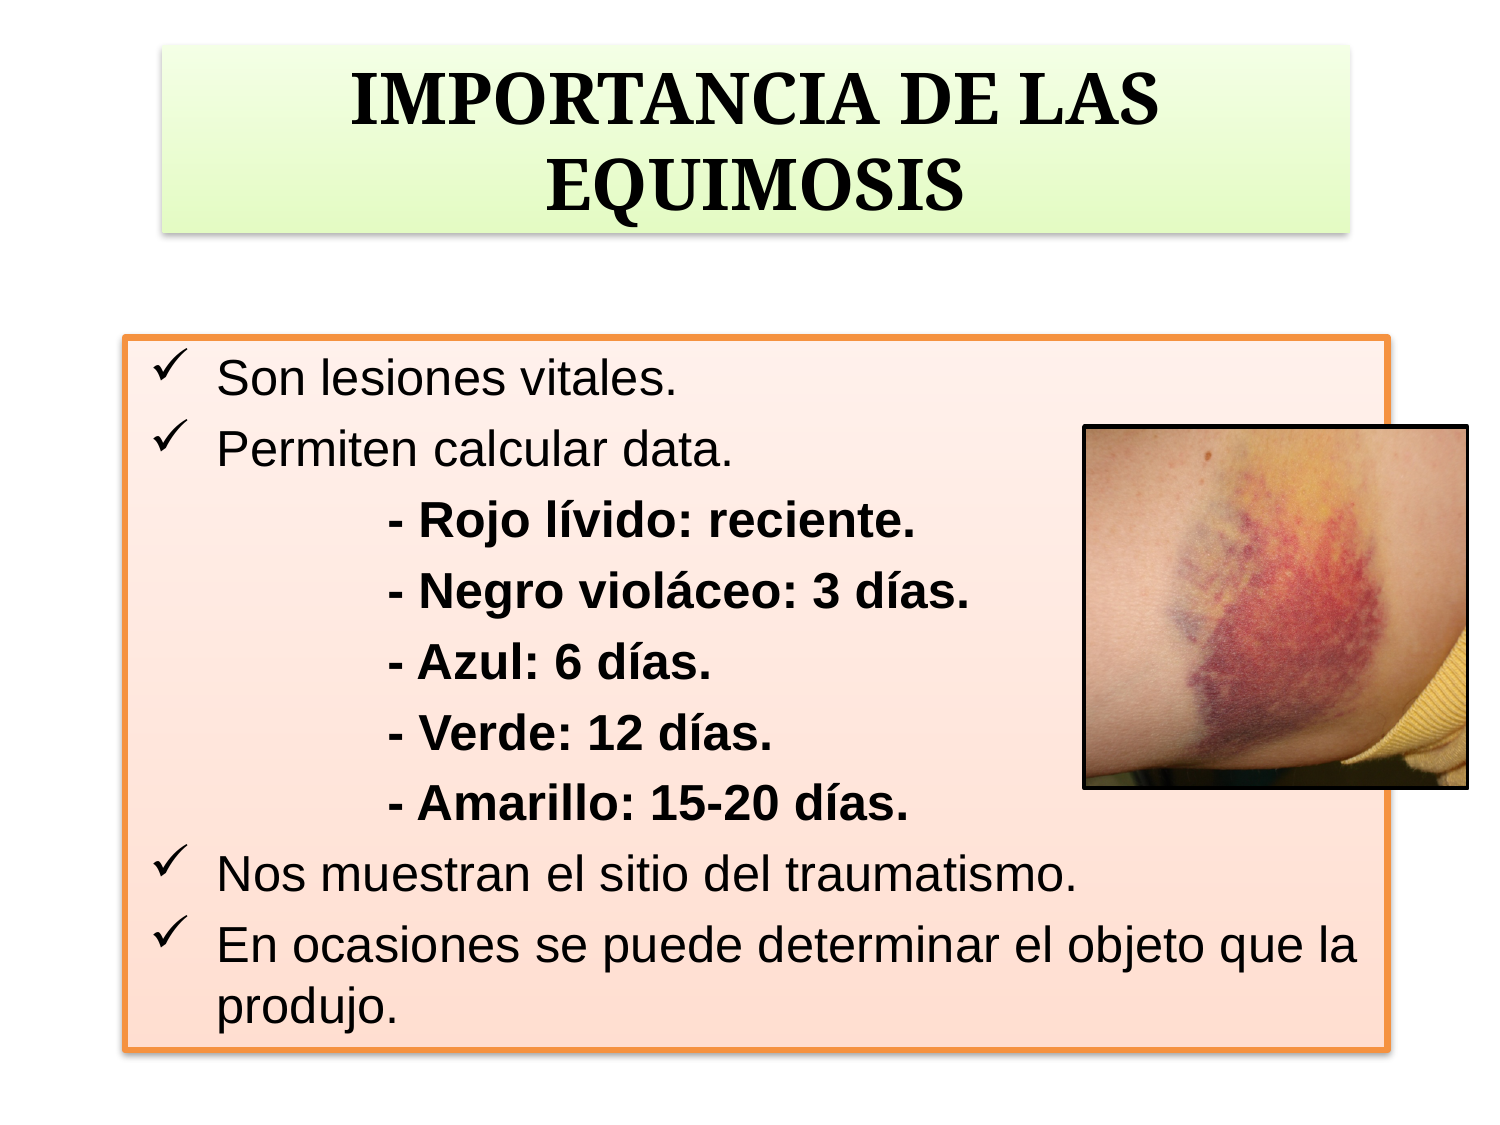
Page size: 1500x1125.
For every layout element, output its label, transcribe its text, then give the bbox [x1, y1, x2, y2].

picture [1081, 424, 1469, 791]
list Son lesiones vitales. Permiten calcular data. - Rojo lívido: reciente. - Negro violáceo: 3 días. - Azul: 6 días. - Verde: 12 días. - Amarillo: 15-20 días. Nos muestran el sitio del traumatismo. En ocasiones se puede determinar el objeto que la produjo. [124, 337, 1388, 1051]
title IMPORTANCIA DE LAS EQUIMOSIS [162, 44, 1351, 233]
